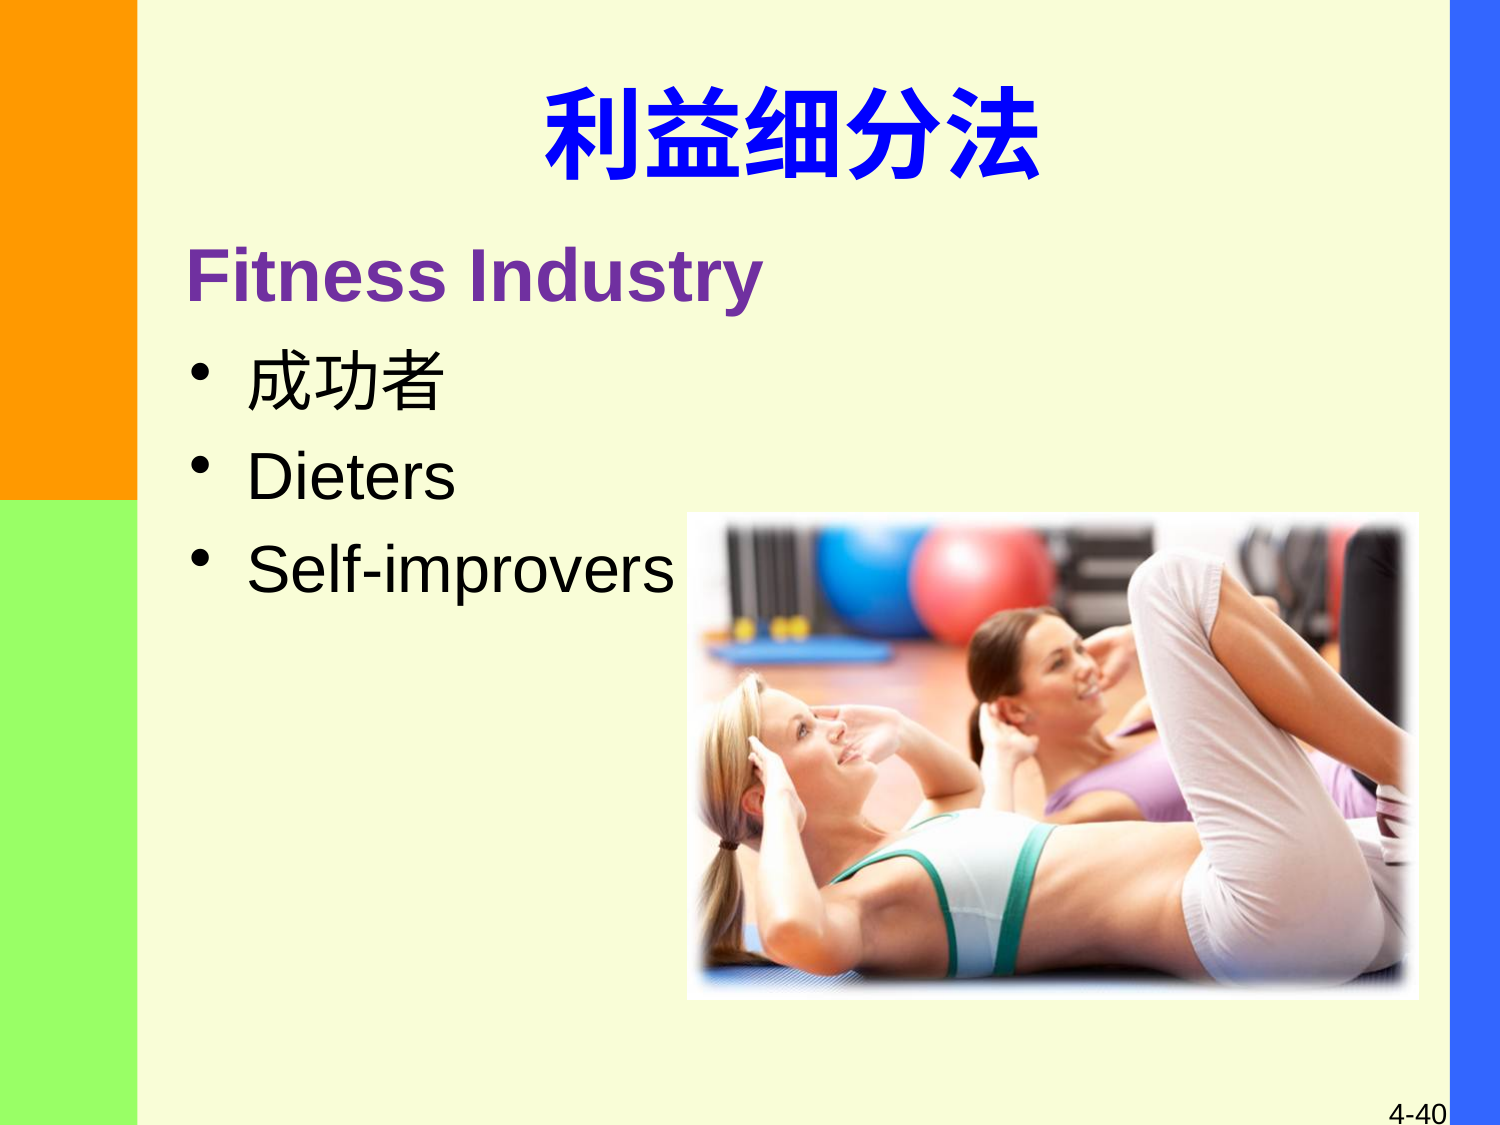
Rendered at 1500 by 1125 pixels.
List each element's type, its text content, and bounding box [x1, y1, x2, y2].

picture [687, 512, 1419, 1000]
slide_number 4-40 [1149, 1074, 1449, 1125]
text_box Fitness Industry [87, 218, 863, 324]
text_box [1449, 0, 1500, 1125]
title 利益细分法 [138, 12, 1449, 251]
text_box [0, 500, 138, 1125]
text_box [0, 0, 138, 500]
list 成功者 Dieters Self-improvers [174, 331, 801, 732]
